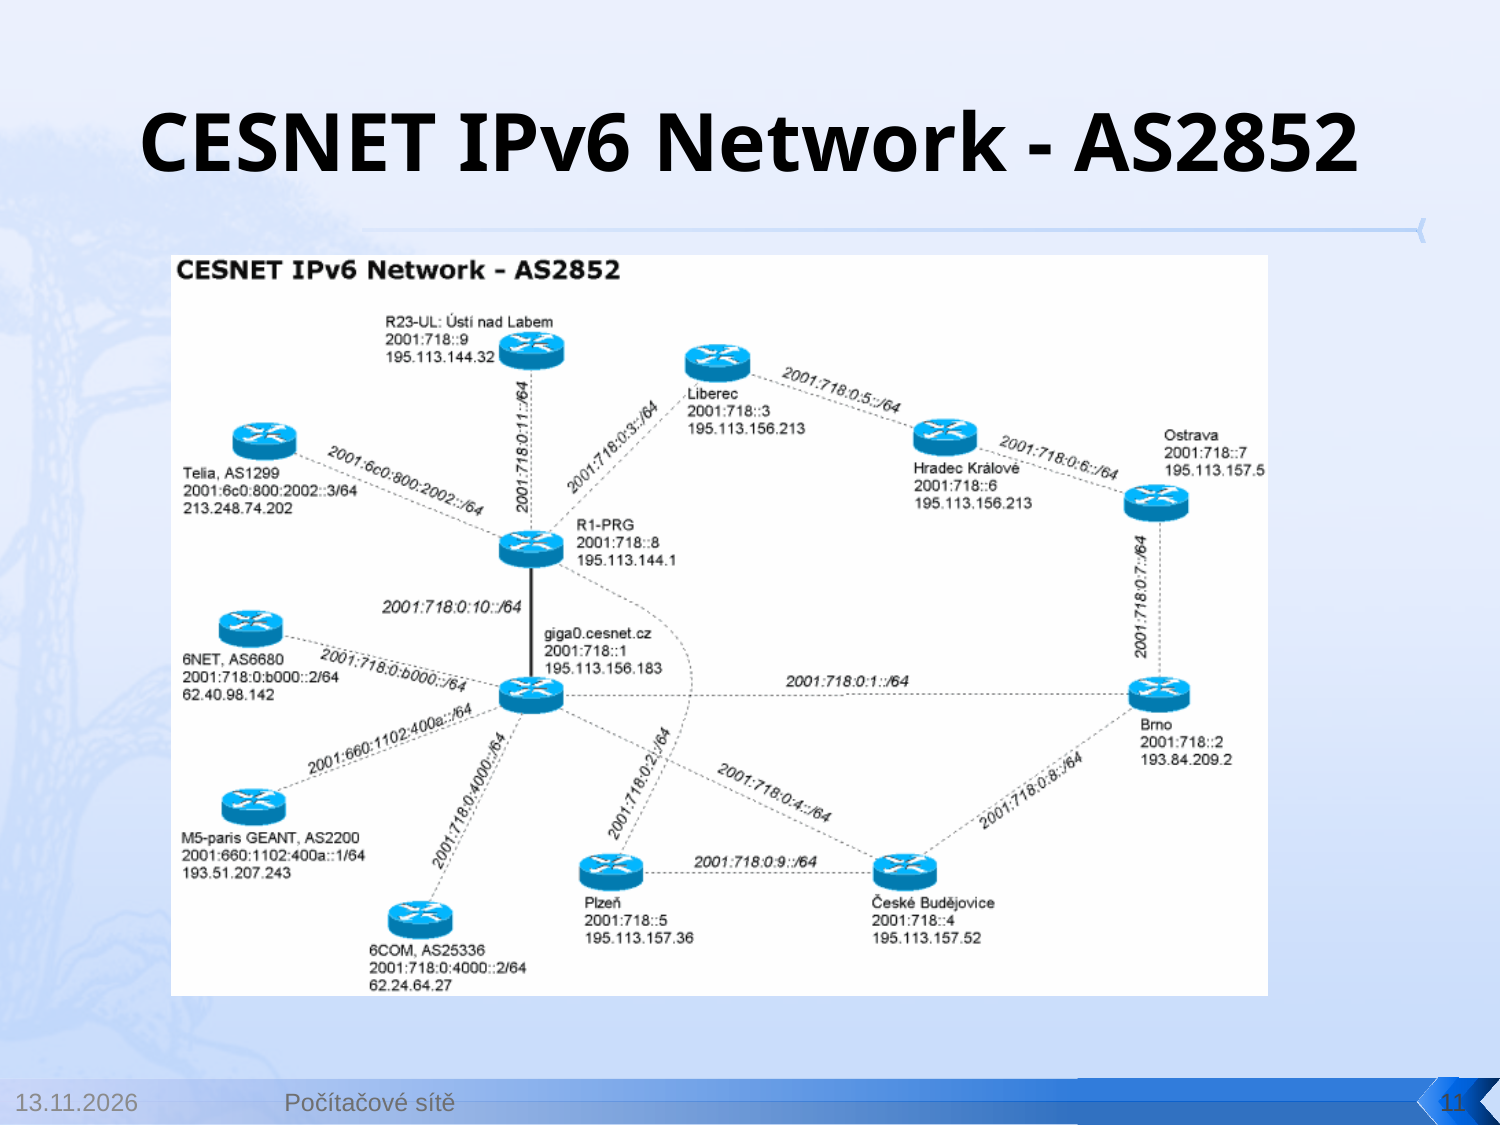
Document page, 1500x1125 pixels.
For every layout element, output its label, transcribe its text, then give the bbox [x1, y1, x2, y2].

title CESNET IPv6 Network - AS2852 [75, 45, 1425, 233]
slide_number 19. 3. 2019 [0, 1077, 269, 1125]
picture [170, 254, 1269, 996]
footer Počítačové sítě [269, 1077, 961, 1125]
slide_number 11 [1406, 1077, 1500, 1125]
